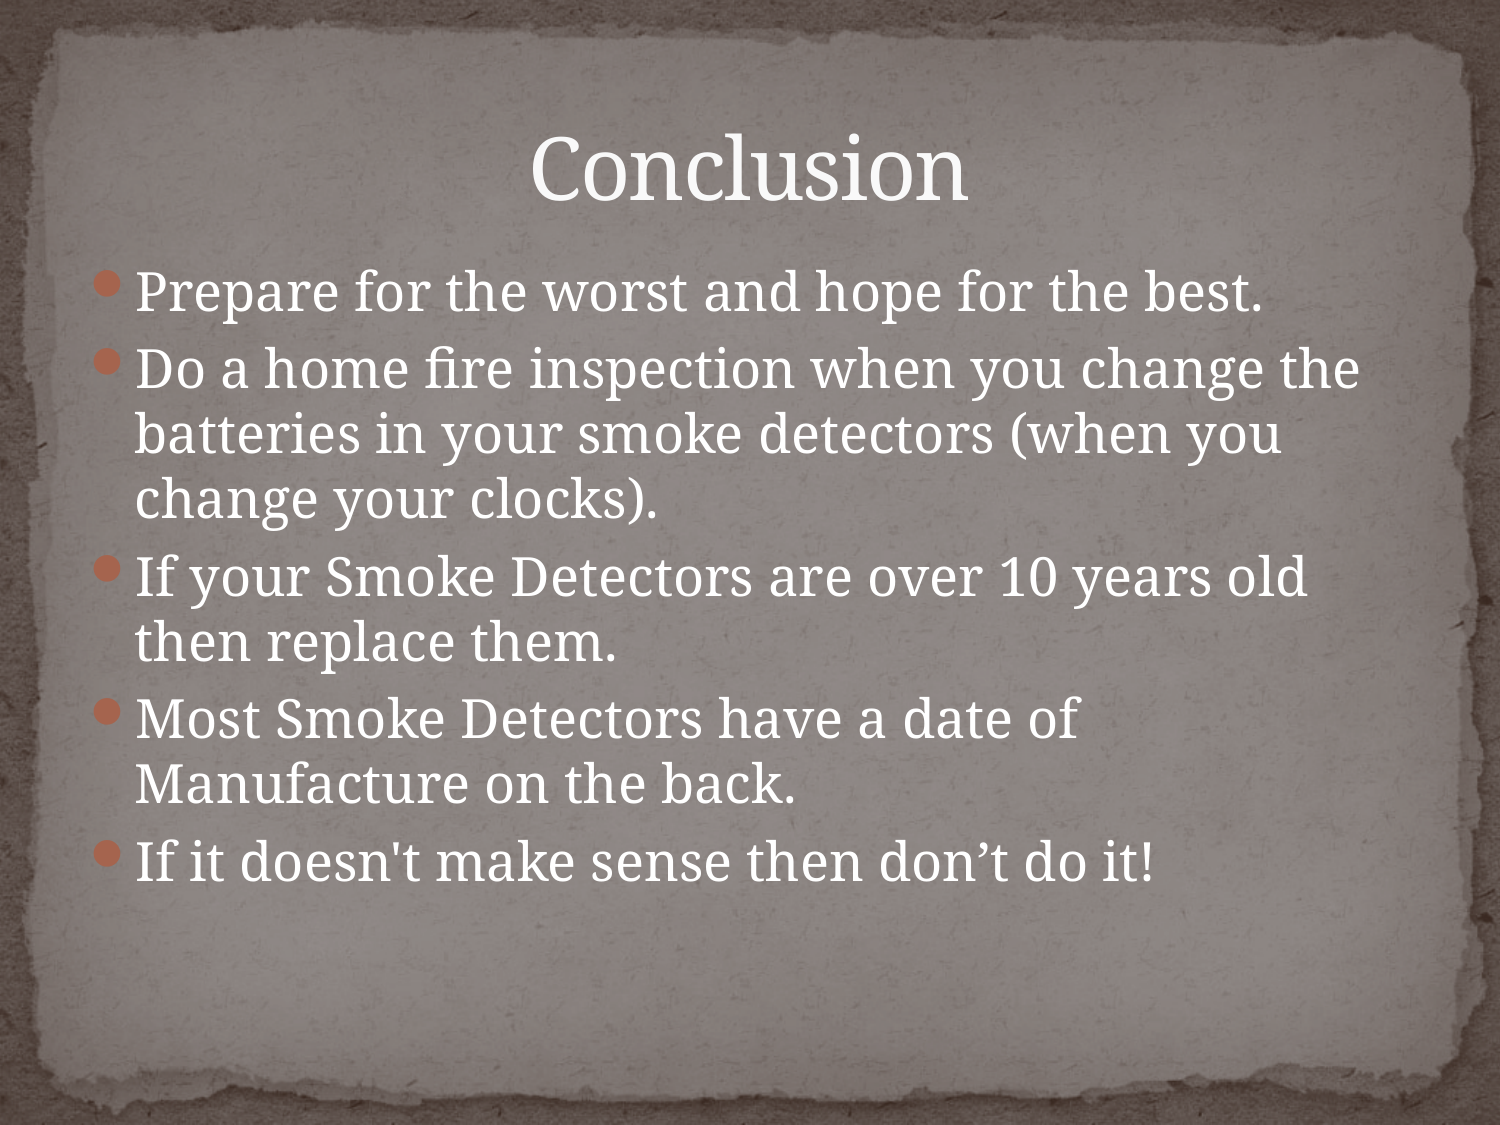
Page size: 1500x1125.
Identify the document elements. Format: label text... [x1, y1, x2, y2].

list Prepare for the worst and hope for the best. Do a home fire inspection when you change the batteries in your smoke detectors (when you change your clocks). If your Smoke Detectors are over 10 years old then replace them. Most Smoke Detectors have a date of Manufacture on the back. If it doesn't make sense then don’t do it! [75, 249, 1425, 1000]
title Conclusion [74, 24, 1425, 225]
